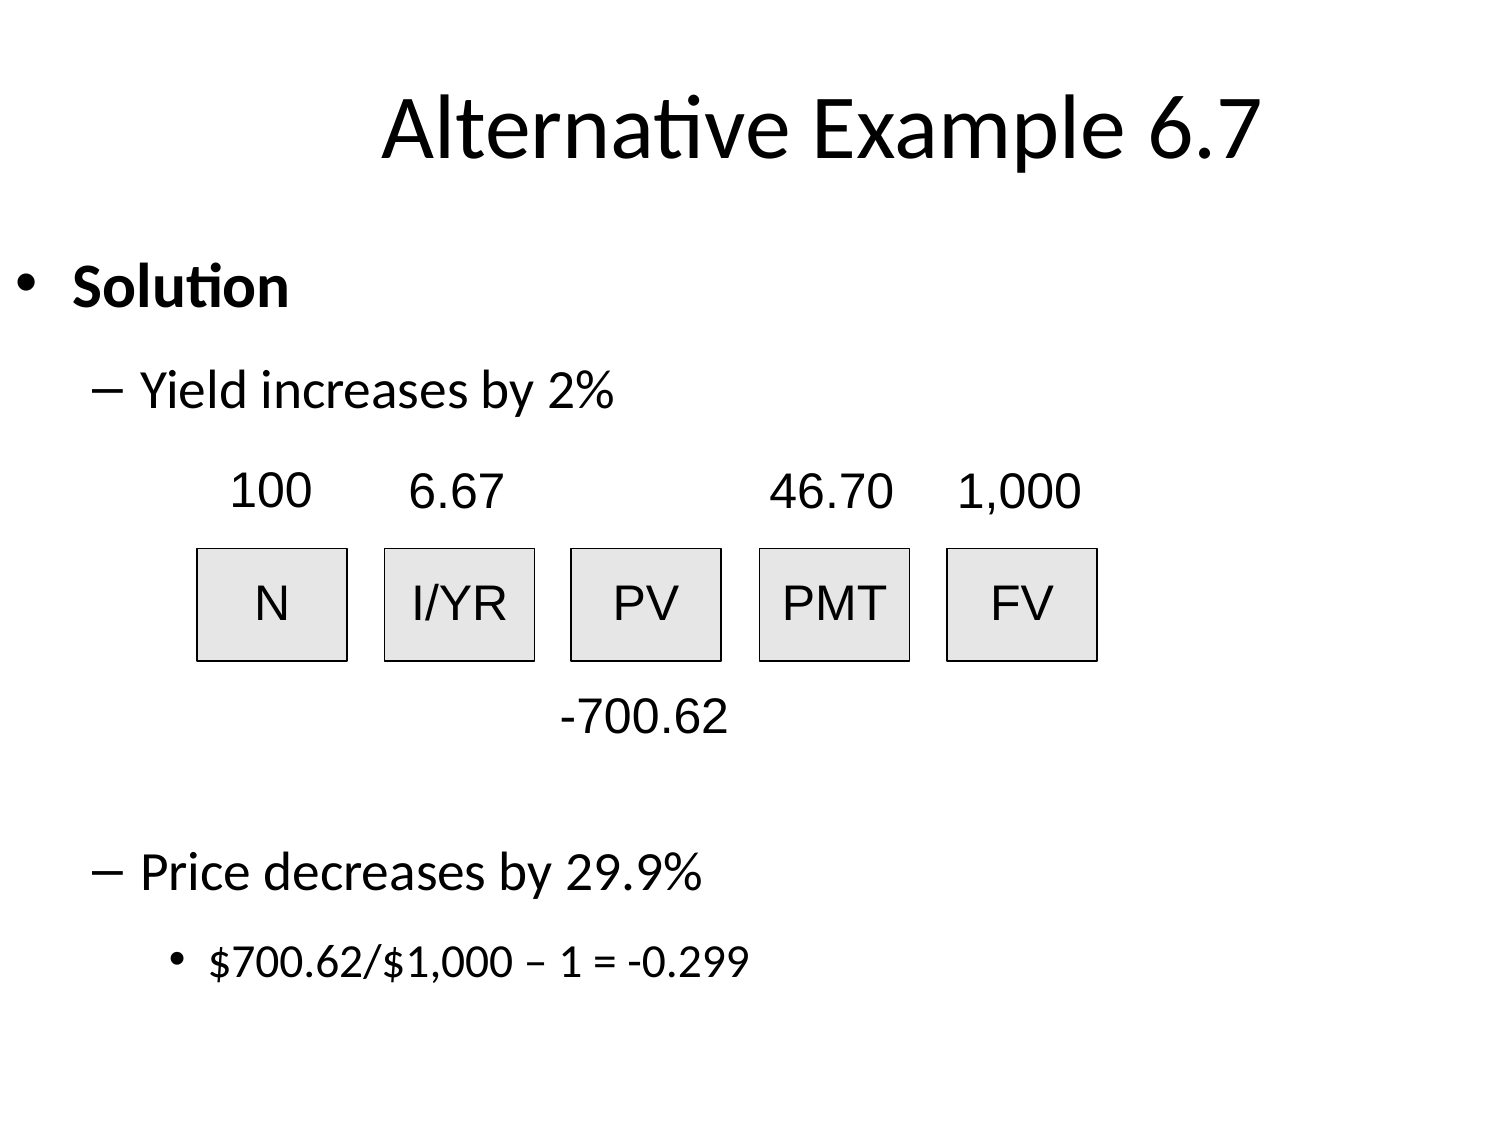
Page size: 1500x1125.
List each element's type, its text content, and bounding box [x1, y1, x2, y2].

list Solution Yield increases by 2% Price decreases by 29.9% $700.62/$1,000 – 1 = -0.299 [0, 236, 1211, 999]
title Alternative Example 6.7 [191, 27, 1455, 216]
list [191, 432, 1158, 778]
